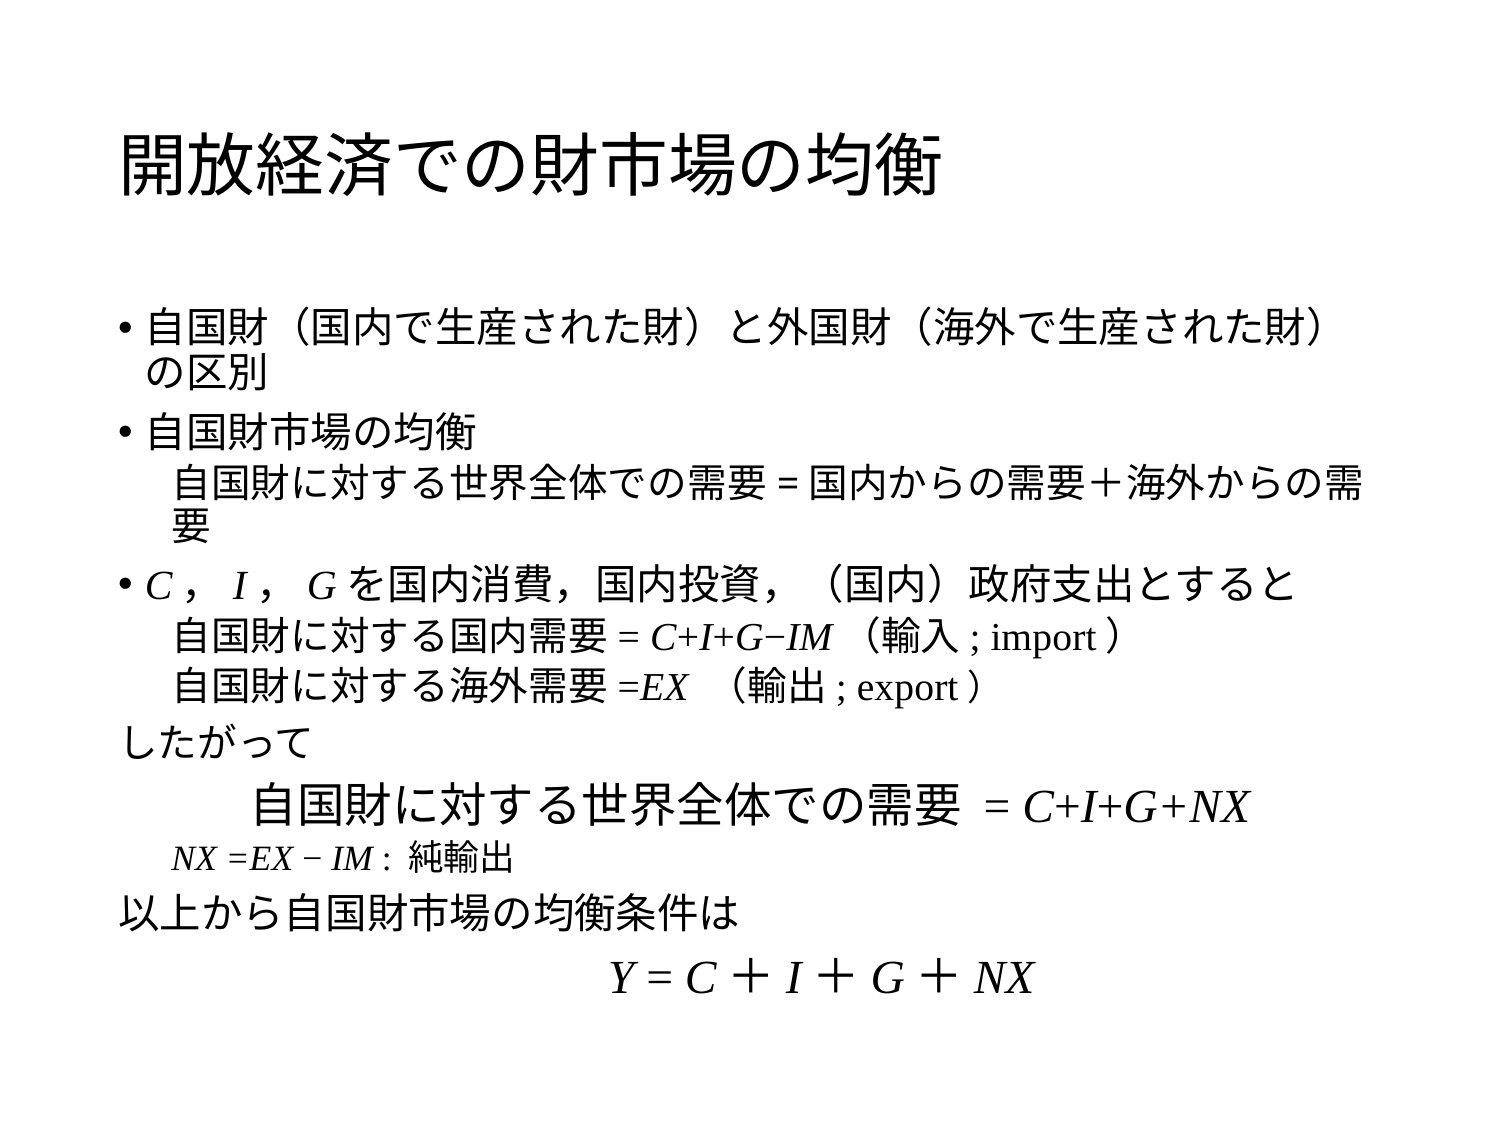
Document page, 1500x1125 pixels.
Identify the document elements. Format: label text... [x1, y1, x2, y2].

title 開放経済での財市場の均衡 [103, 59, 1397, 278]
list 自国財（国内で生産された財）と外国財（海外で生産された財）の区別 自国財市場の均衡 自国財に対する世界全体での需要=国内からの需要＋海外からの需要 C，I，Gを国内消費，国内投資，（国内）政府支出とすると 自国財に対する国内需要= C+I+G−IM（輸入; import） 自国財に対する海外需要=EX （輸出; export） したがって 自国財に対する世界全体での需要 = C+I+G+NX NX =EX − IM : 純輸出 以上から自国財市場の均衡条件は Y = C＋I＋G＋NX [103, 299, 1397, 1014]
